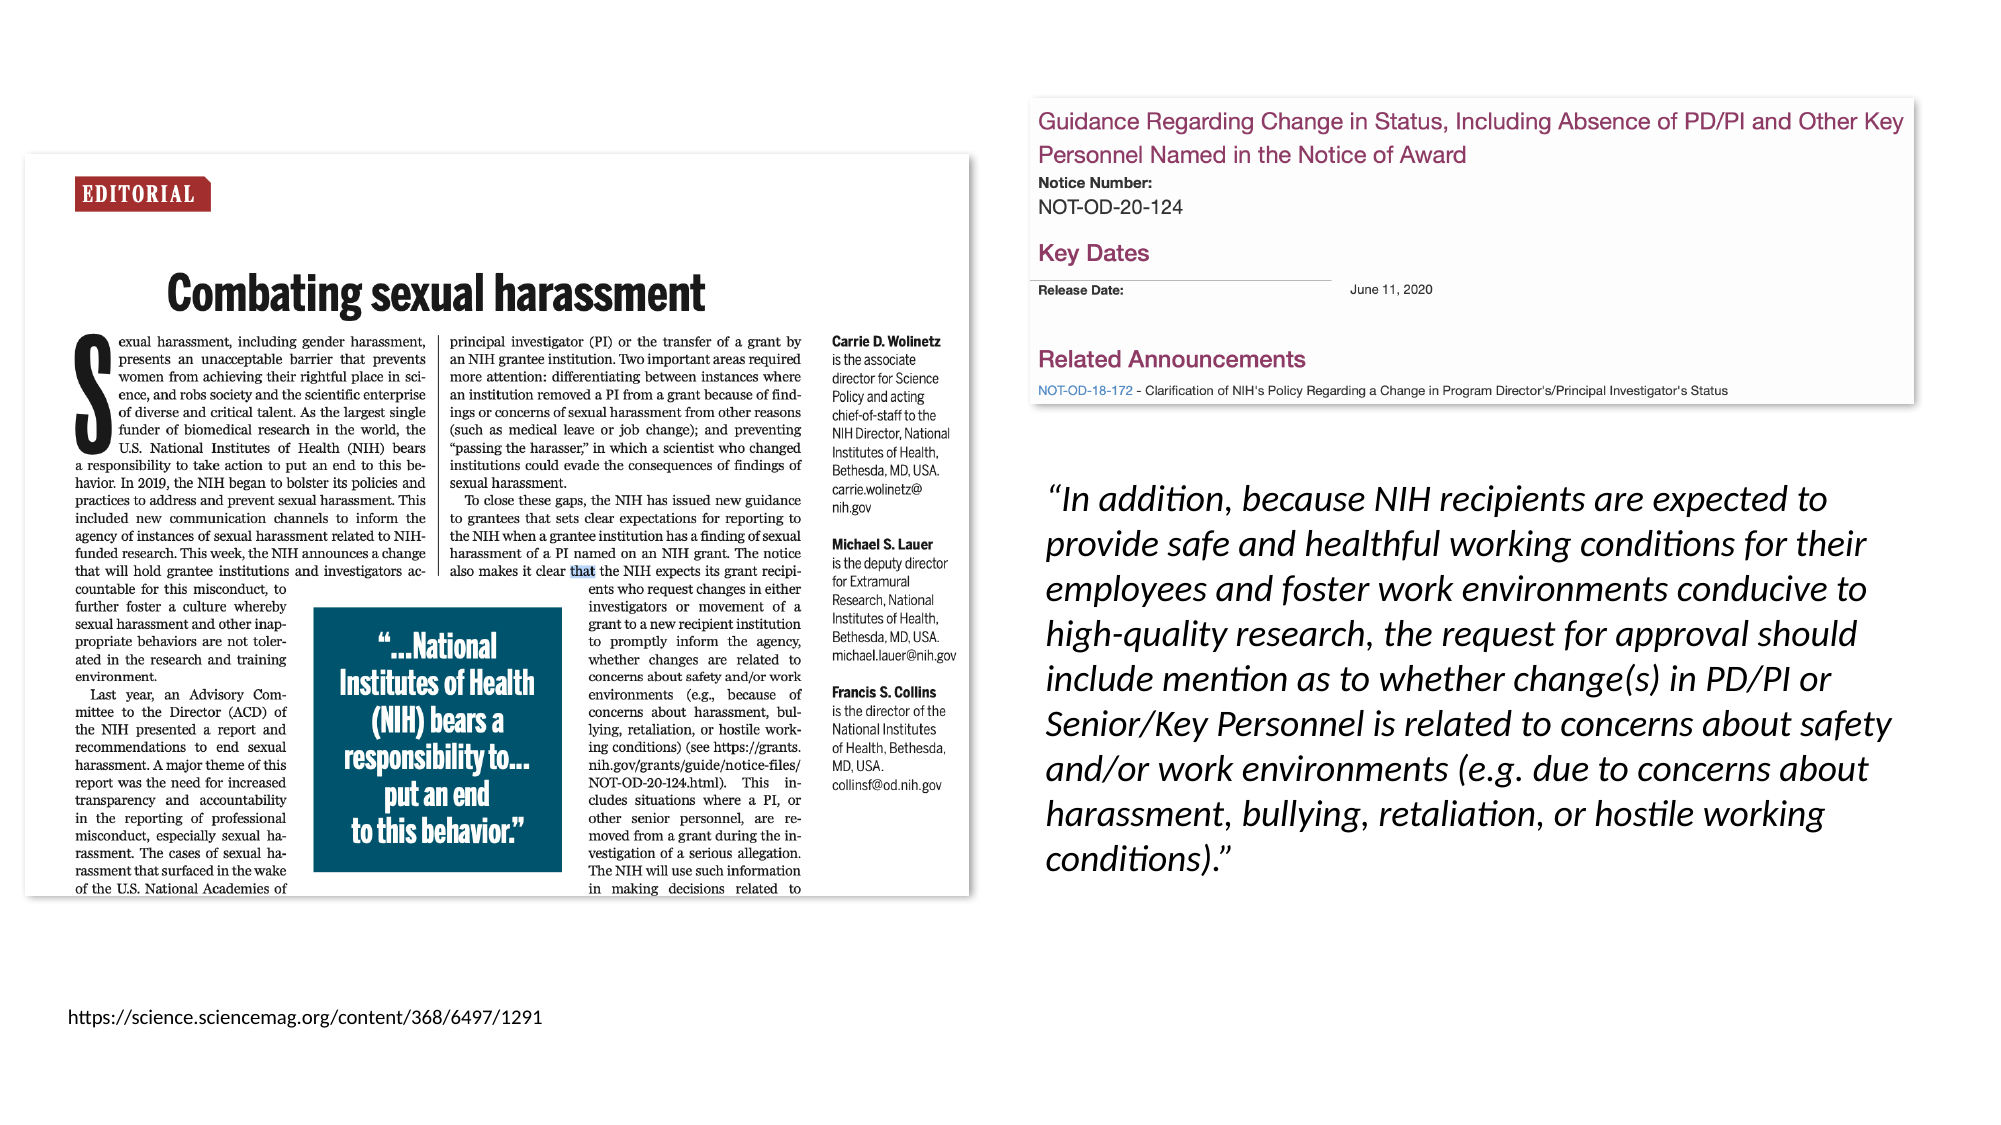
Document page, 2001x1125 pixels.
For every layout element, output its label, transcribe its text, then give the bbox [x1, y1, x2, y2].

picture [25, 154, 969, 896]
picture [1030, 98, 1914, 404]
text_box “In addition, because NIH recipients are expected to provide safe and healthful working conditions for their employees and foster work environments conducive to high-quality research, the request for approval should include mention as to whether change(s) in PD/PI or Senior/Key Personnel is related to concerns about safety and/or work environments (e.g. due to concerns about harassment, bullying, retaliation, or hostile working conditions).” [1030, 466, 1935, 886]
text_box https://science.sciencemag.org/content/368/6497/1291 [53, 996, 563, 1036]
